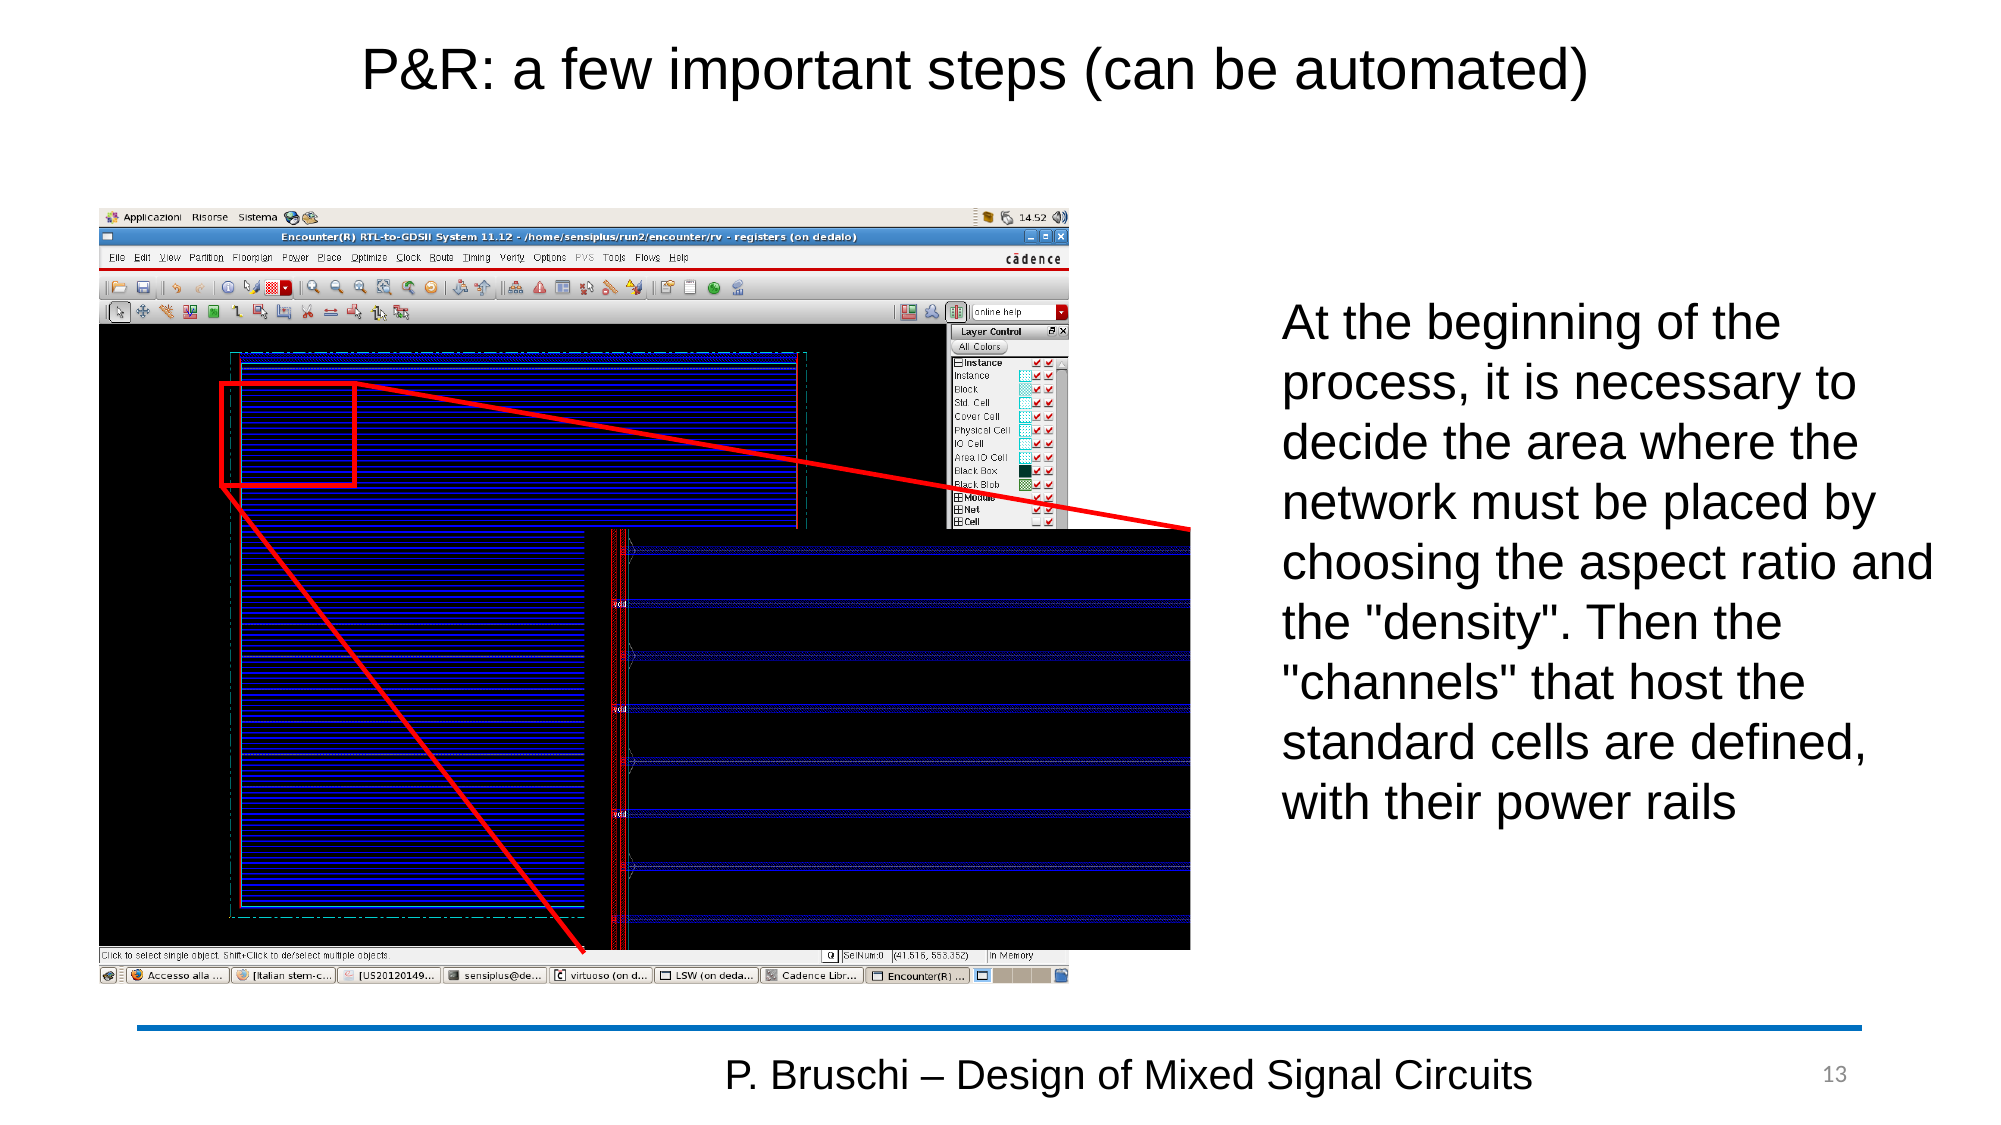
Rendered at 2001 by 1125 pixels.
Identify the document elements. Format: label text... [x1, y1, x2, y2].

picture [99, 208, 1191, 984]
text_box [221, 485, 585, 954]
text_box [354, 383, 1191, 530]
text_box At the beginning of the process, it is necessary to decide the area where the network must be placed by choosing the aspect ratio and the "density". Then the "channels" that host the standard cells are defined, with their power rails [1267, 282, 1963, 837]
slide_number 13 [1718, 1042, 1863, 1103]
footer P. Bruschi – Design of Mixed Signal Circuits [662, 1042, 1596, 1103]
title P&R: a few important steps (can be automated) [113, 16, 1839, 126]
